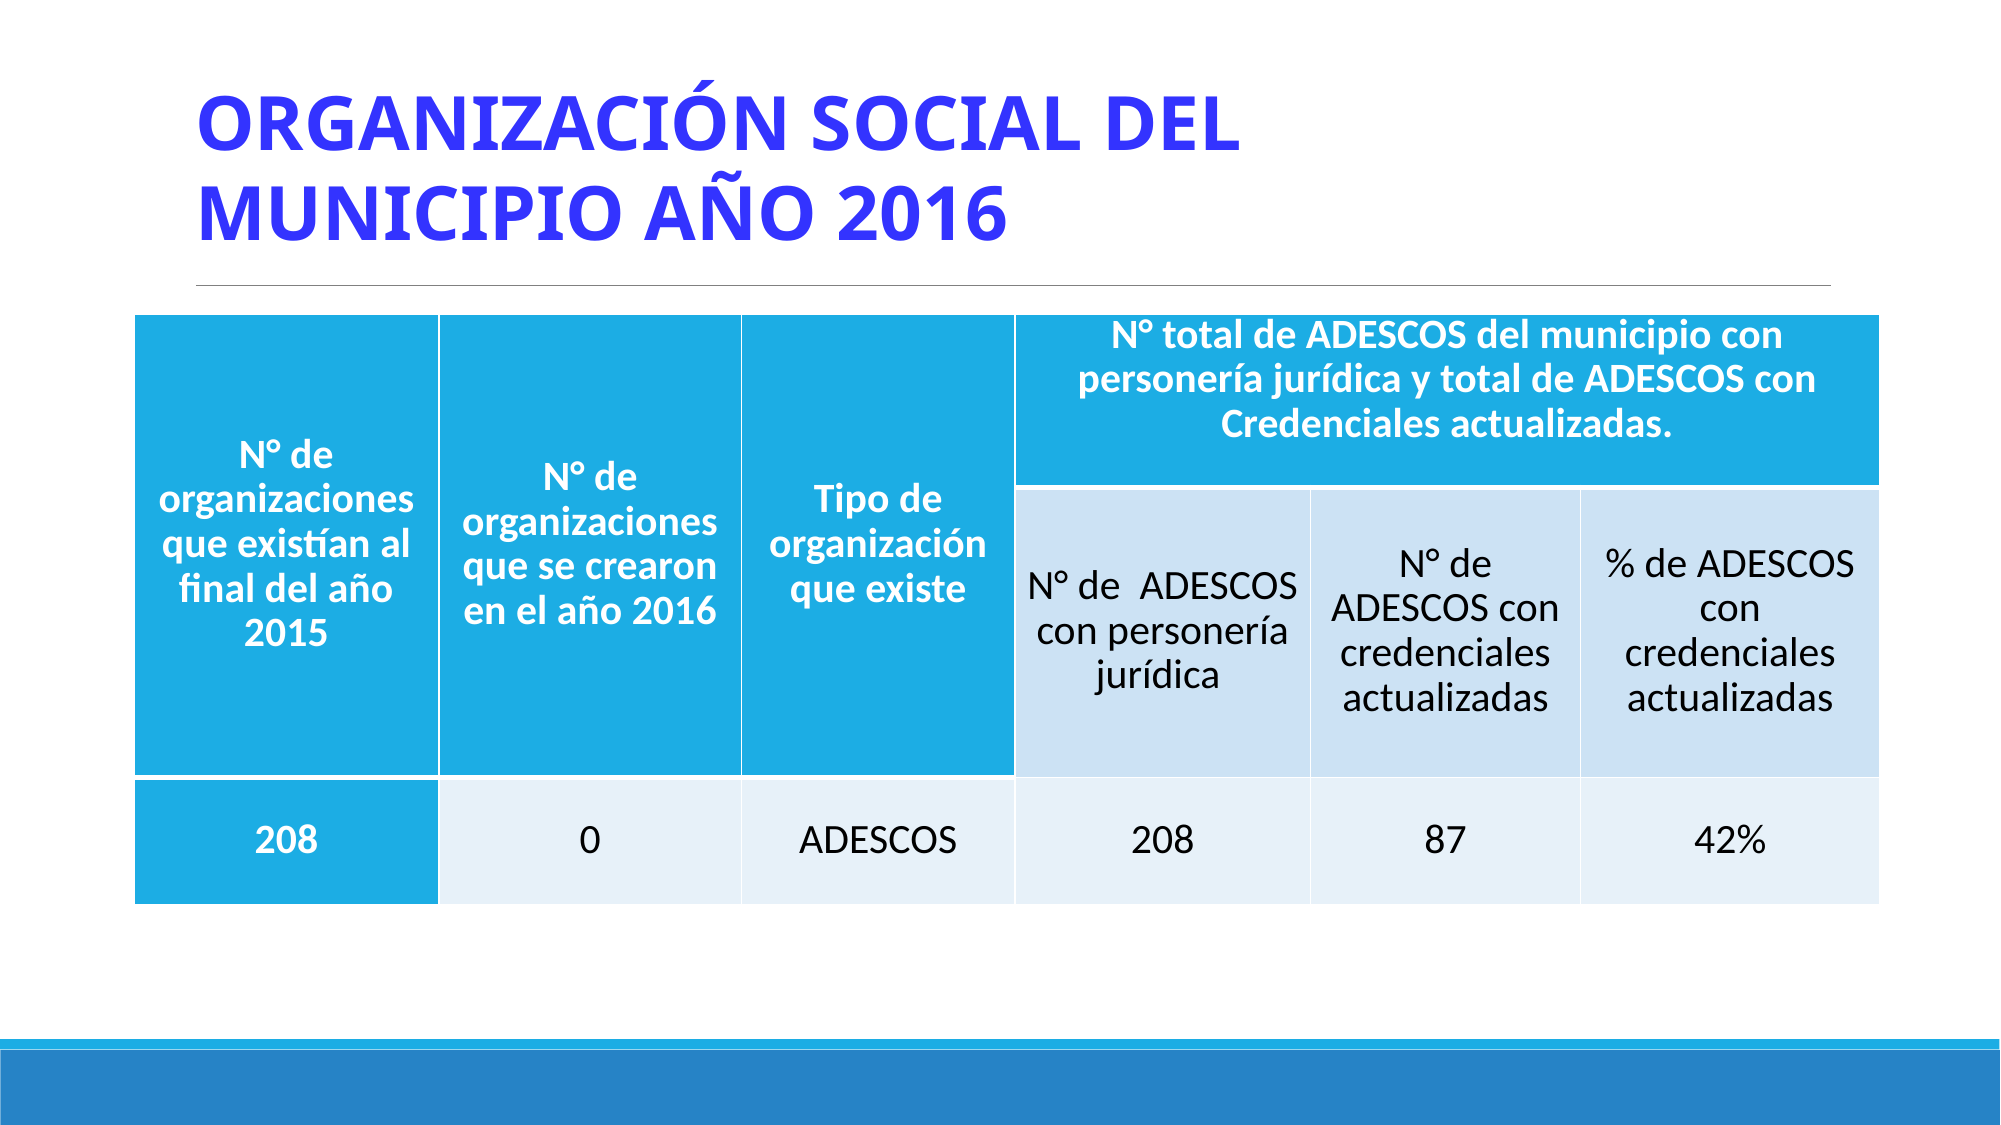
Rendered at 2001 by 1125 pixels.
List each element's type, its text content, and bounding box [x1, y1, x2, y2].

table_cell 87 [1311, 778, 1580, 904]
table_cell 42% [1581, 778, 1879, 904]
table_cell % de ADESCOS con credenciales actualizadas [1581, 490, 1879, 777]
table_header N° de organizaciones que existían al final del año 2015 [135, 315, 438, 775]
table_cell 0 [440, 780, 741, 904]
table_cell 208 [135, 780, 438, 904]
table_header N° total de ADESCOS del municipio con personería jurídica y total de ADESCOS con Credenciales actualizadas. [1016, 315, 1879, 485]
table_cell ADESCOS [742, 780, 1014, 904]
table_cell 208 [1016, 778, 1310, 904]
table_header N° de organizaciones que se crearon en el año 2016 [440, 315, 741, 775]
text_box ORGANIZACIÓN SOCIAL DEL MUNICIPIO AÑO 2016 [179, 67, 1680, 263]
table_cell N° de ADESCOS con personería jurídica [1016, 490, 1310, 777]
table_header Tipo de organización que existe [742, 315, 1014, 775]
table_cell N° de ADESCOS con credenciales actualizadas [1311, 490, 1580, 777]
